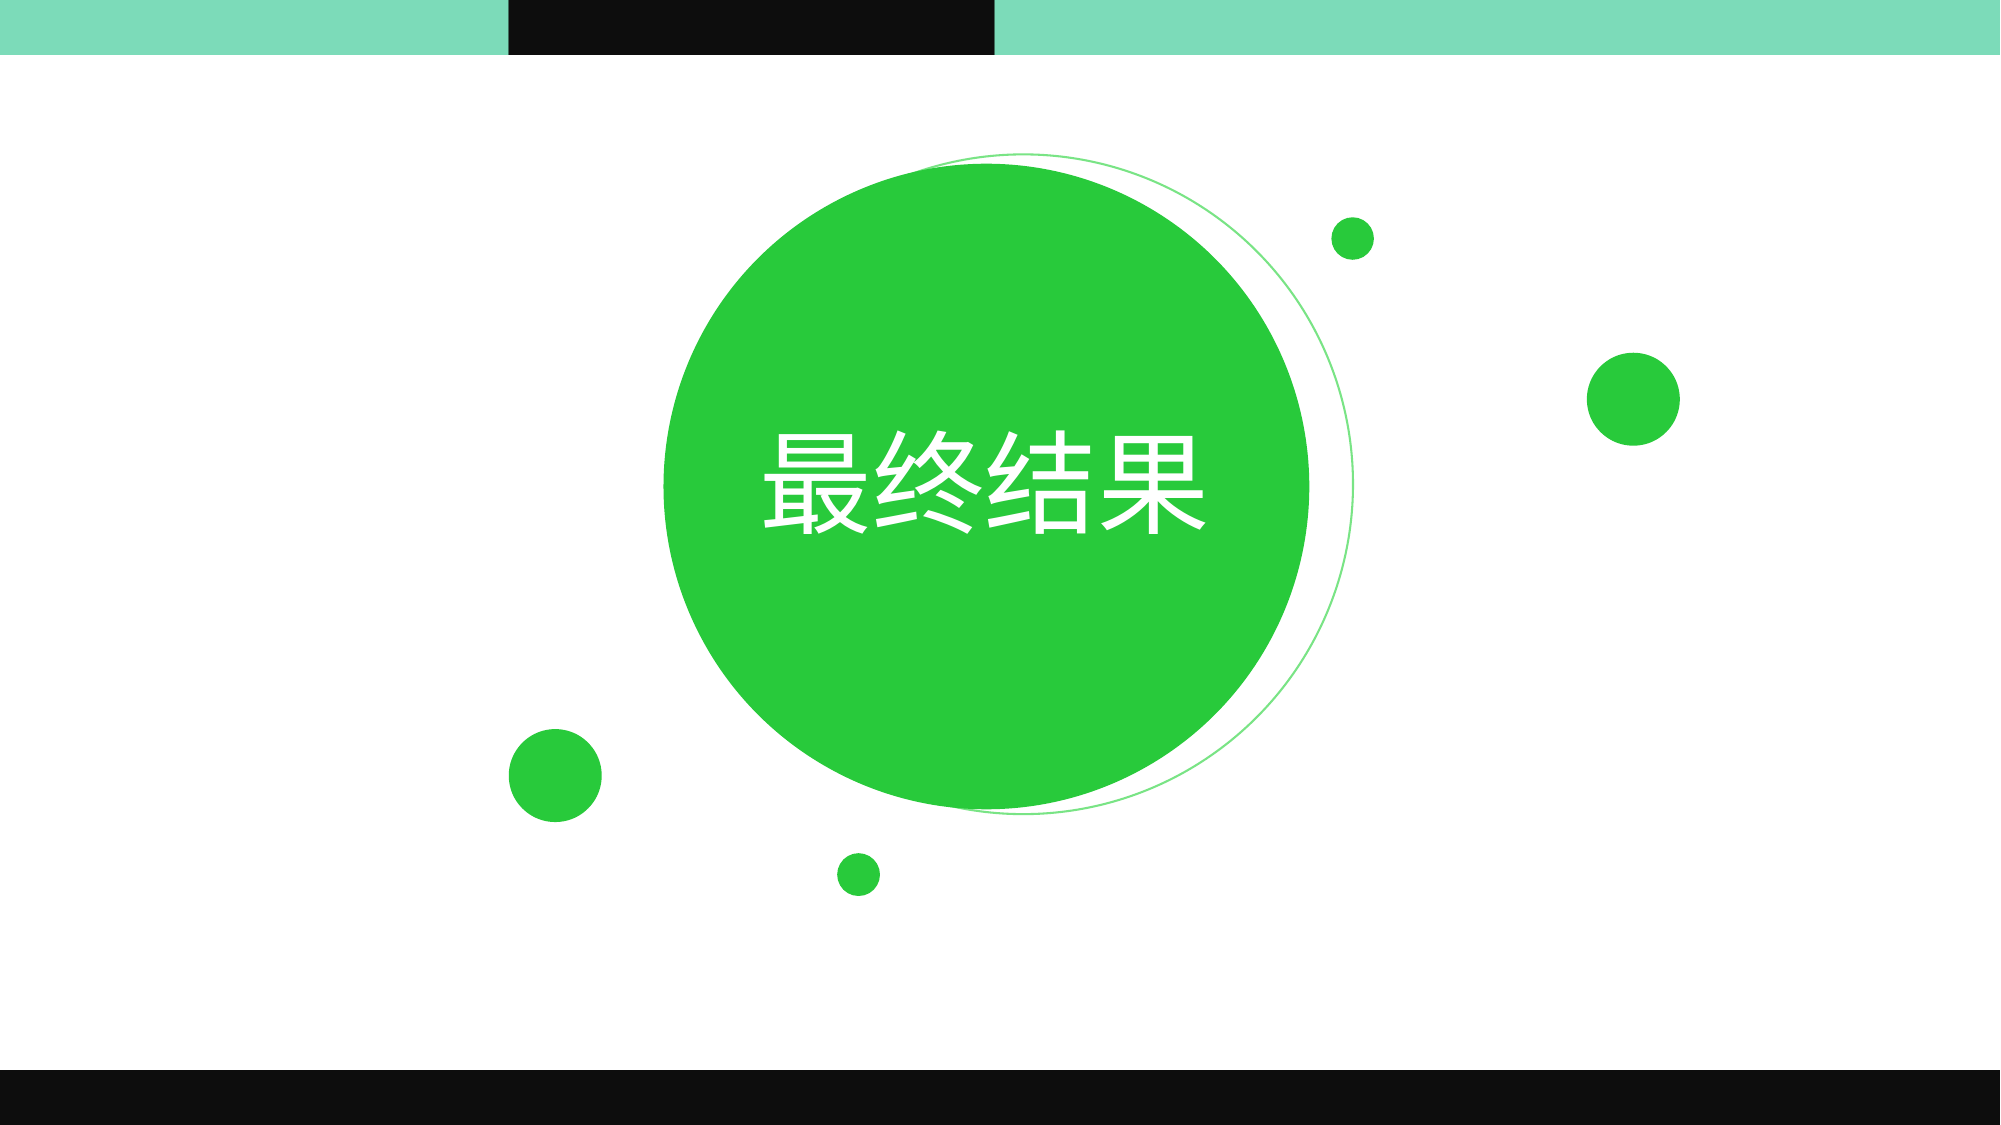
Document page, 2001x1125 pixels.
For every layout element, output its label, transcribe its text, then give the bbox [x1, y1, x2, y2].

picture [0, 1070, 2000, 1125]
title 最终结果 [714, 329, 1256, 649]
picture [0, 0, 2000, 55]
